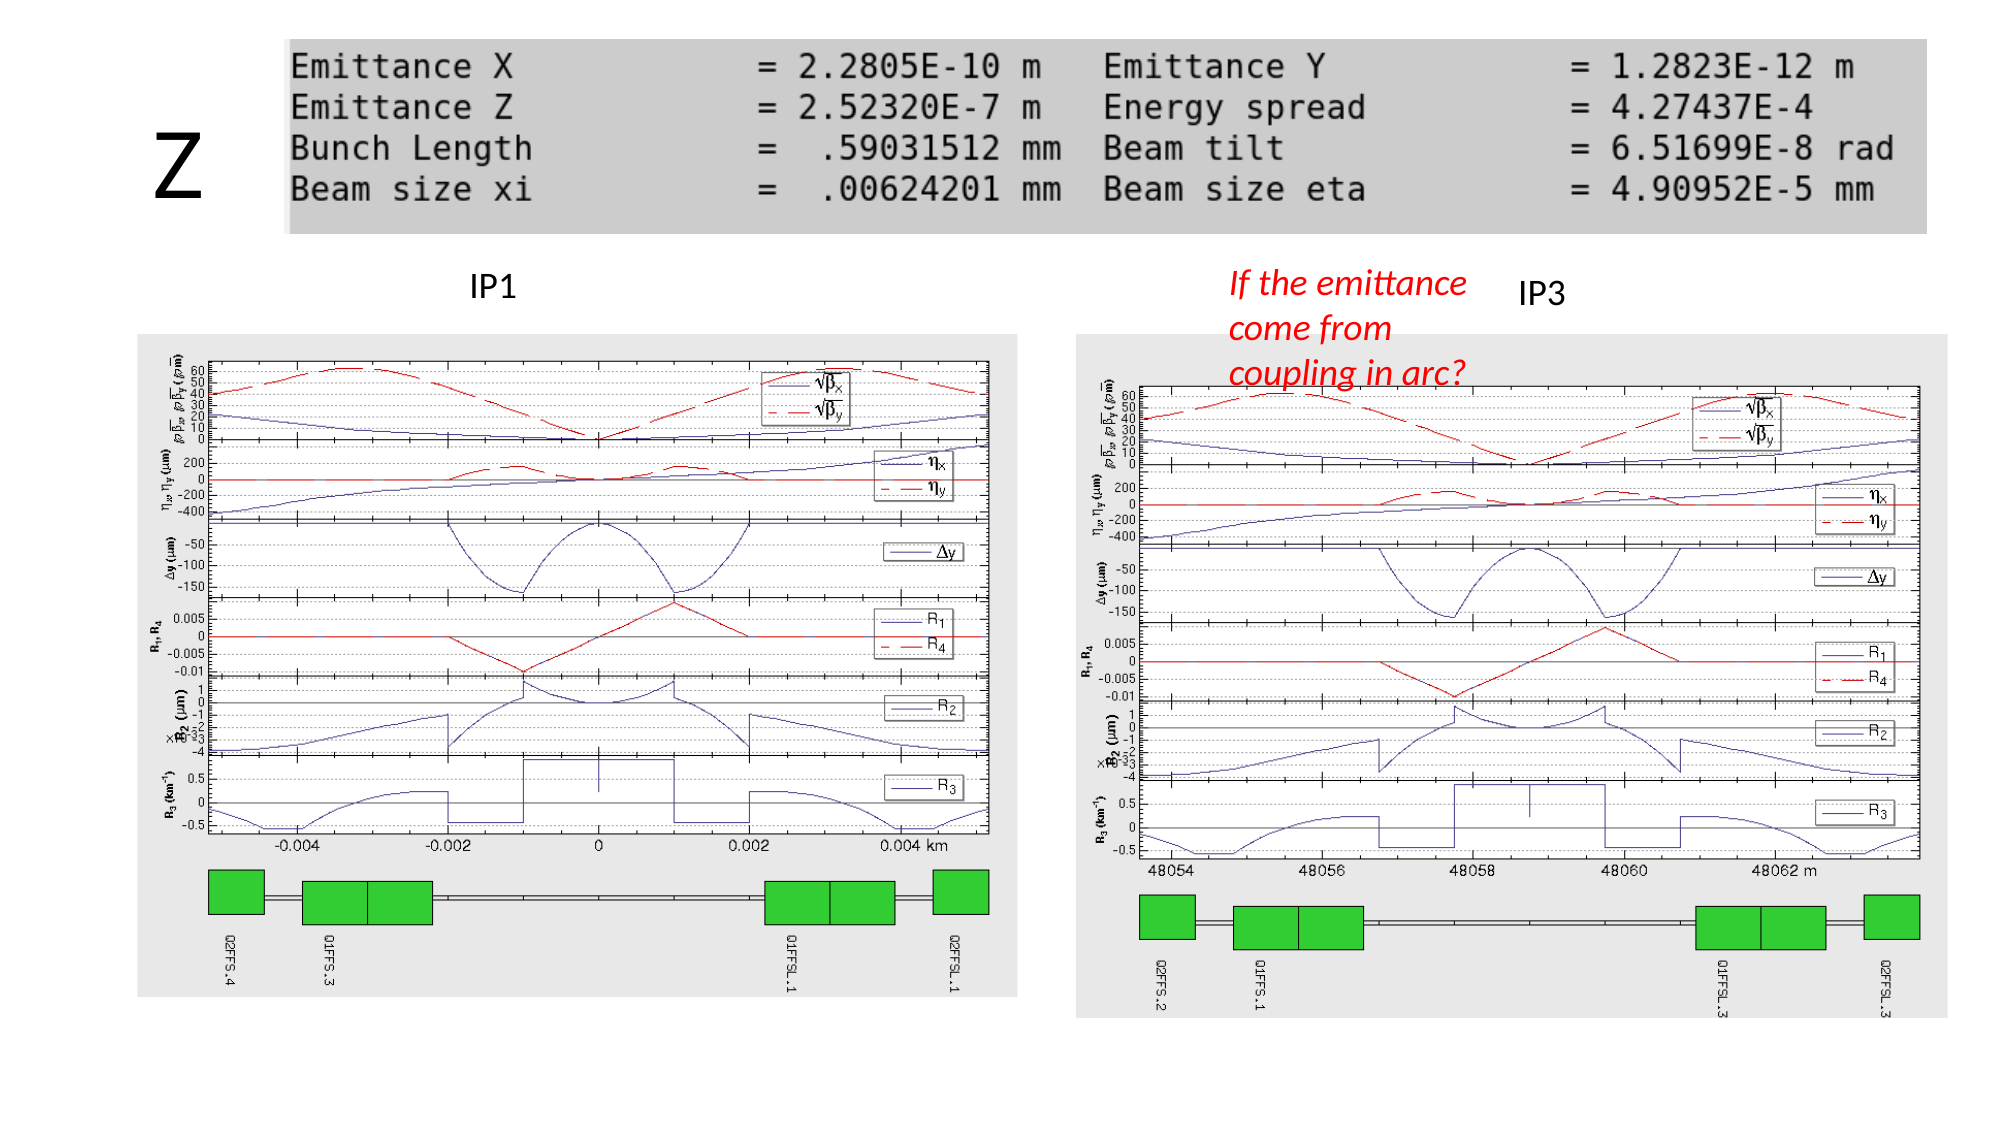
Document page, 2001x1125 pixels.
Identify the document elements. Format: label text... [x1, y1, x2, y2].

title Z [137, 59, 1863, 278]
text_box IP3 [1503, 260, 1636, 321]
text_box If the emittance come from coupling in arc? [1213, 250, 1538, 334]
picture [284, 39, 1927, 234]
text_box IP1 [454, 253, 547, 314]
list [137, 334, 1018, 997]
picture [1075, 334, 1948, 1018]
